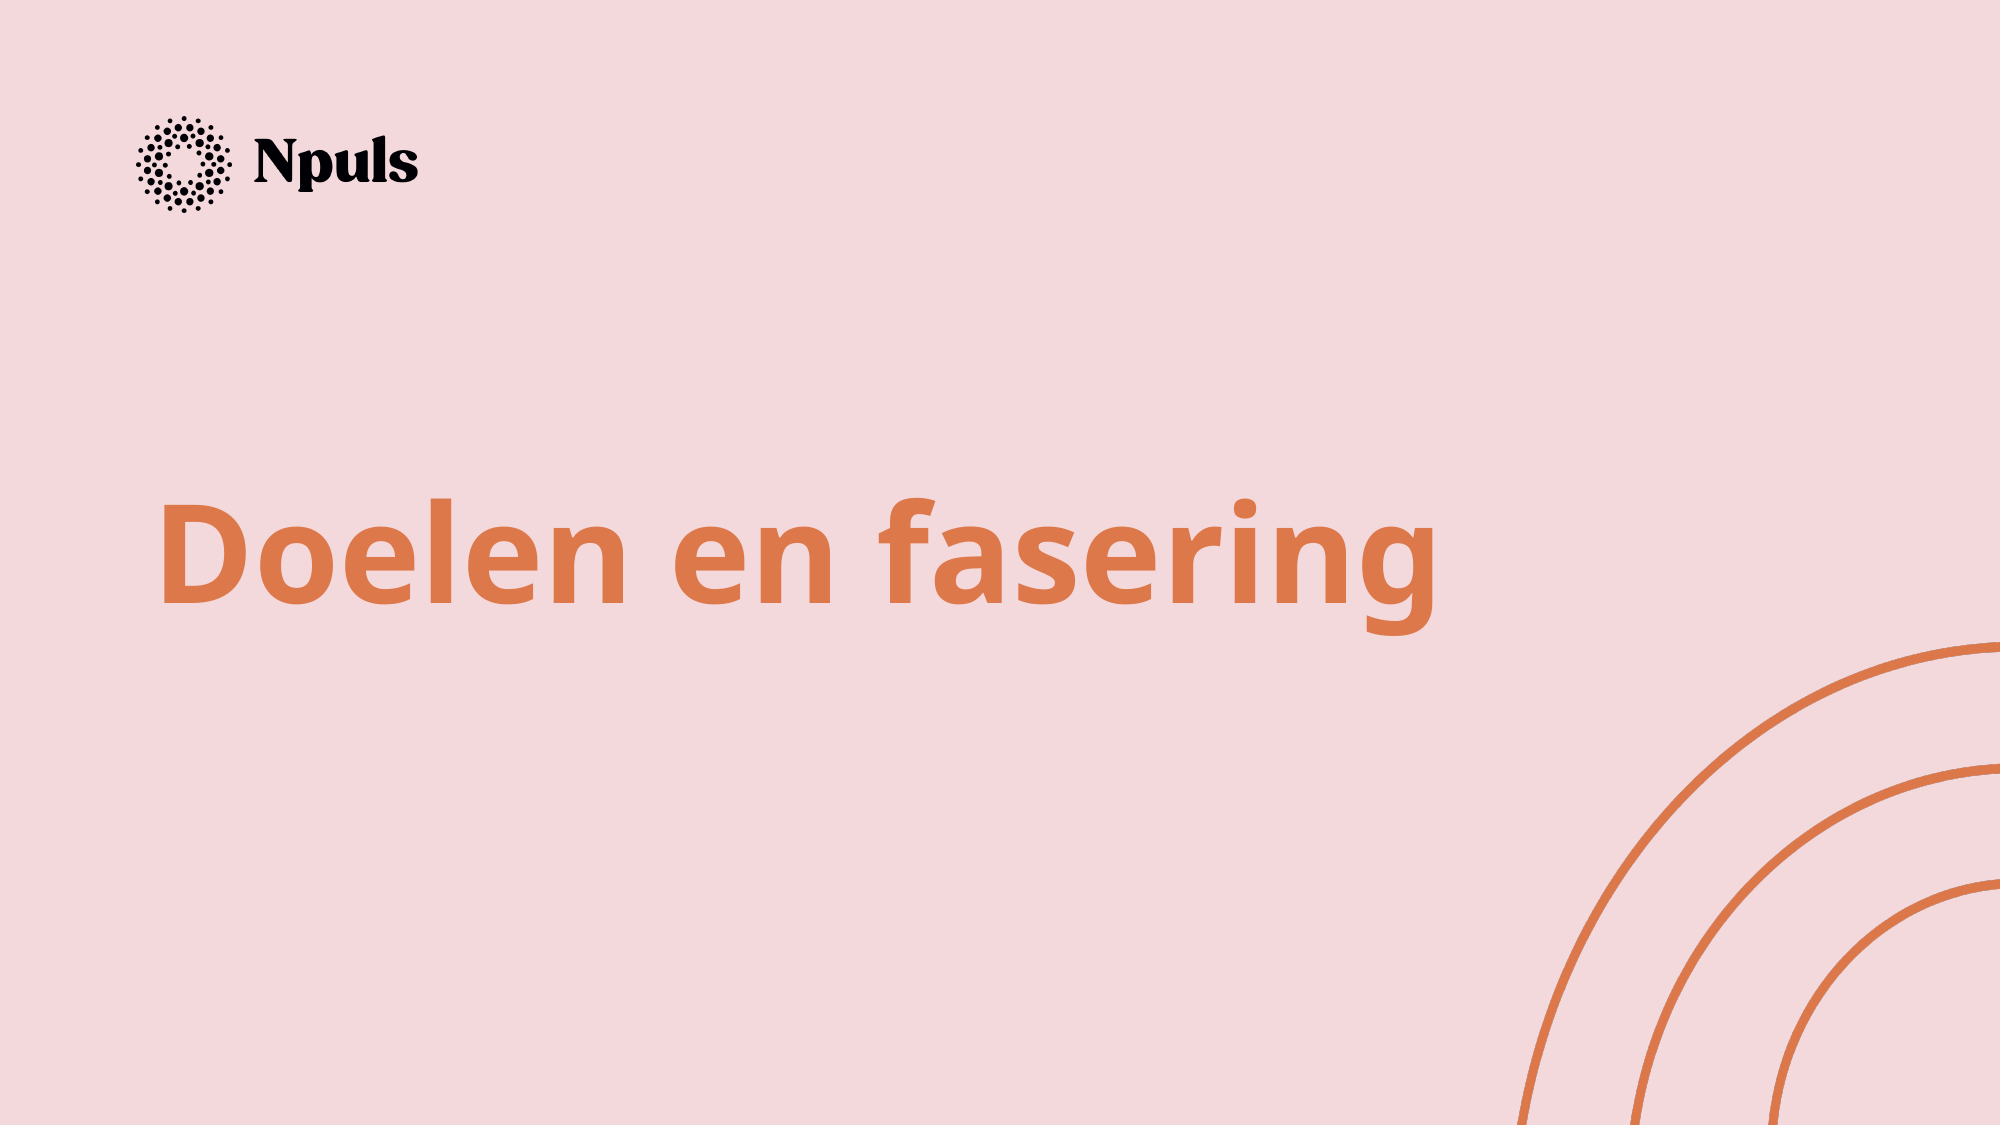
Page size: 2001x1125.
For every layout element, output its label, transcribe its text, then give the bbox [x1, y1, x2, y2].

title Doelen en fasering [137, 184, 1474, 922]
picture [136, 116, 418, 213]
picture [1517, 642, 2000, 1125]
